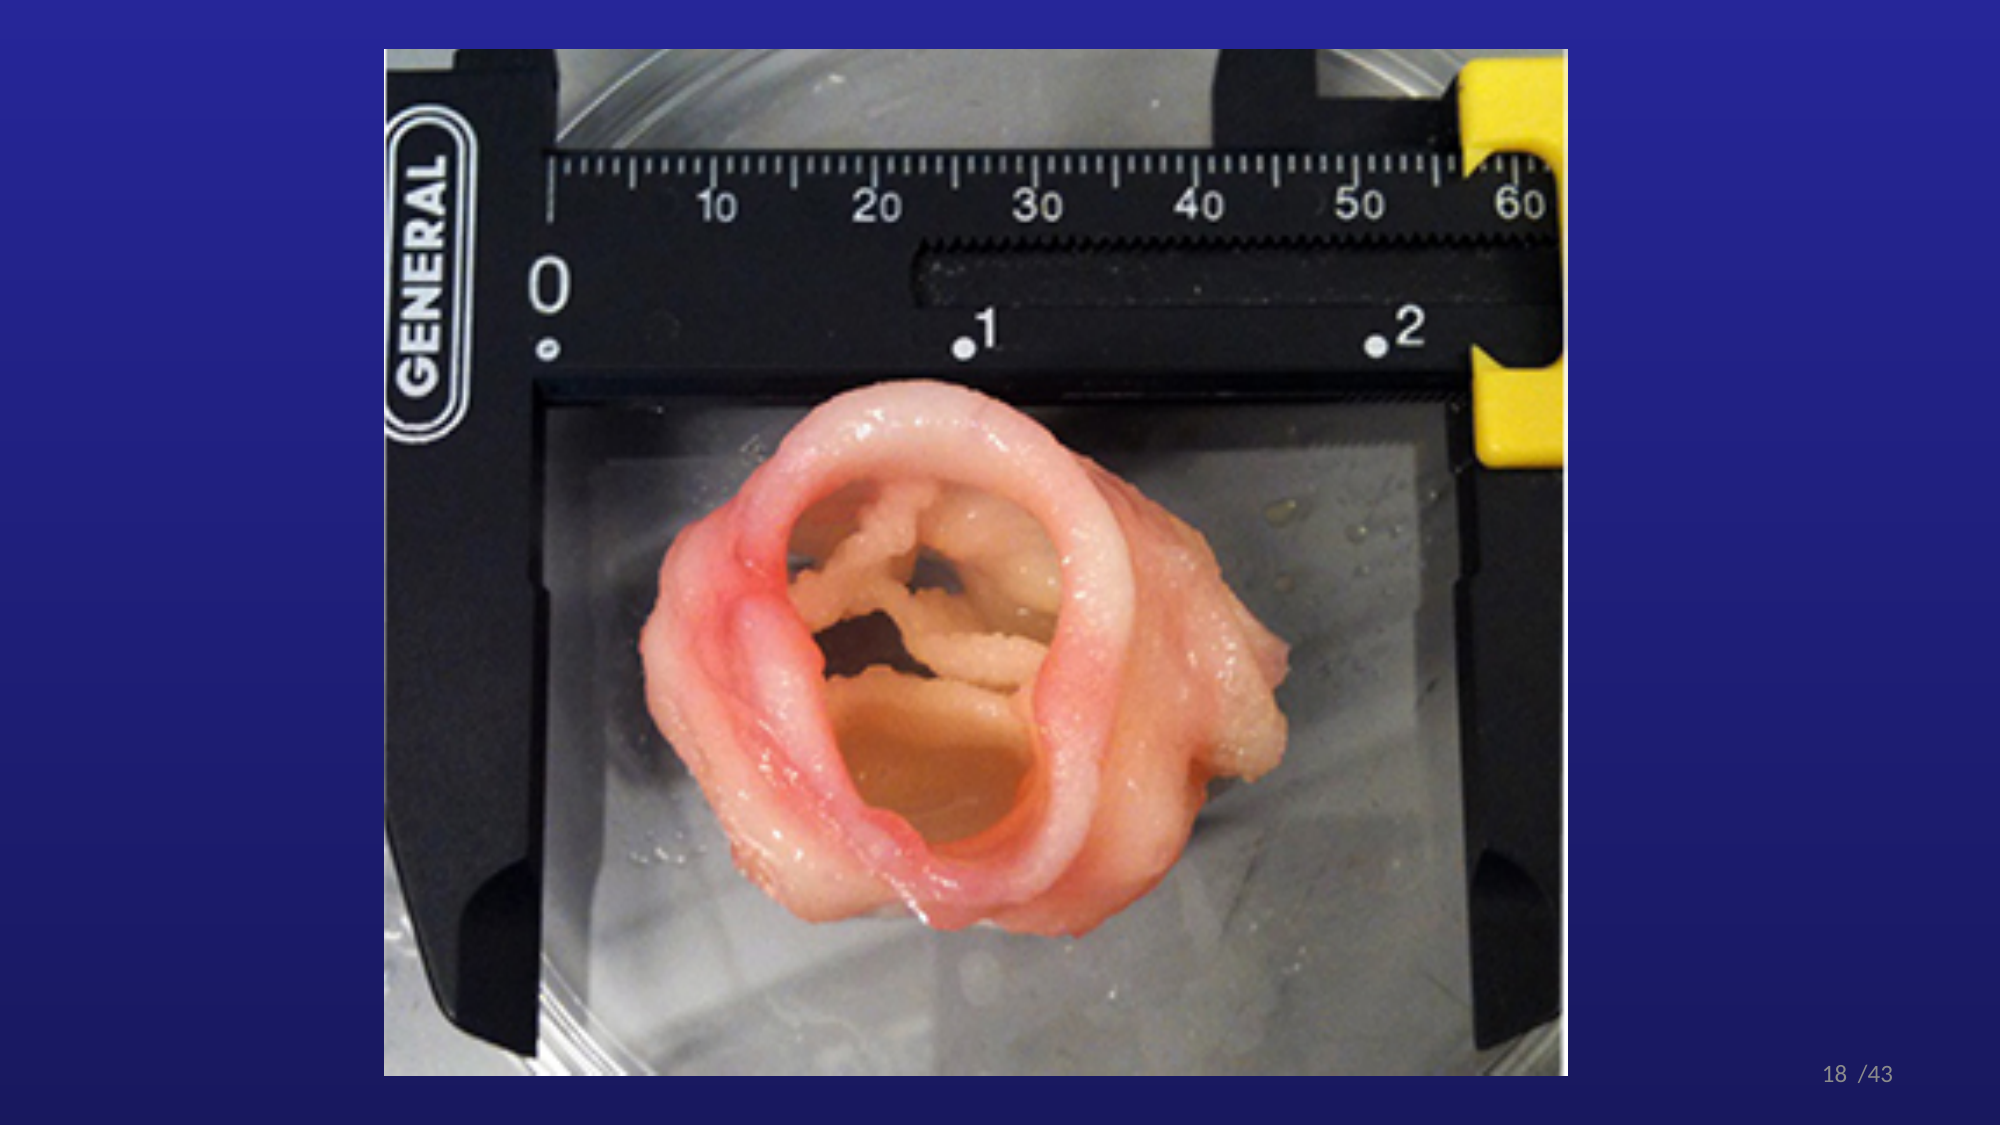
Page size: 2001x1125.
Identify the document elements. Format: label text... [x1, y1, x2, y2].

footer /43 [1837, 1042, 1914, 1103]
slide_number 18 [1412, 1042, 1837, 1103]
picture [384, 49, 1568, 1076]
